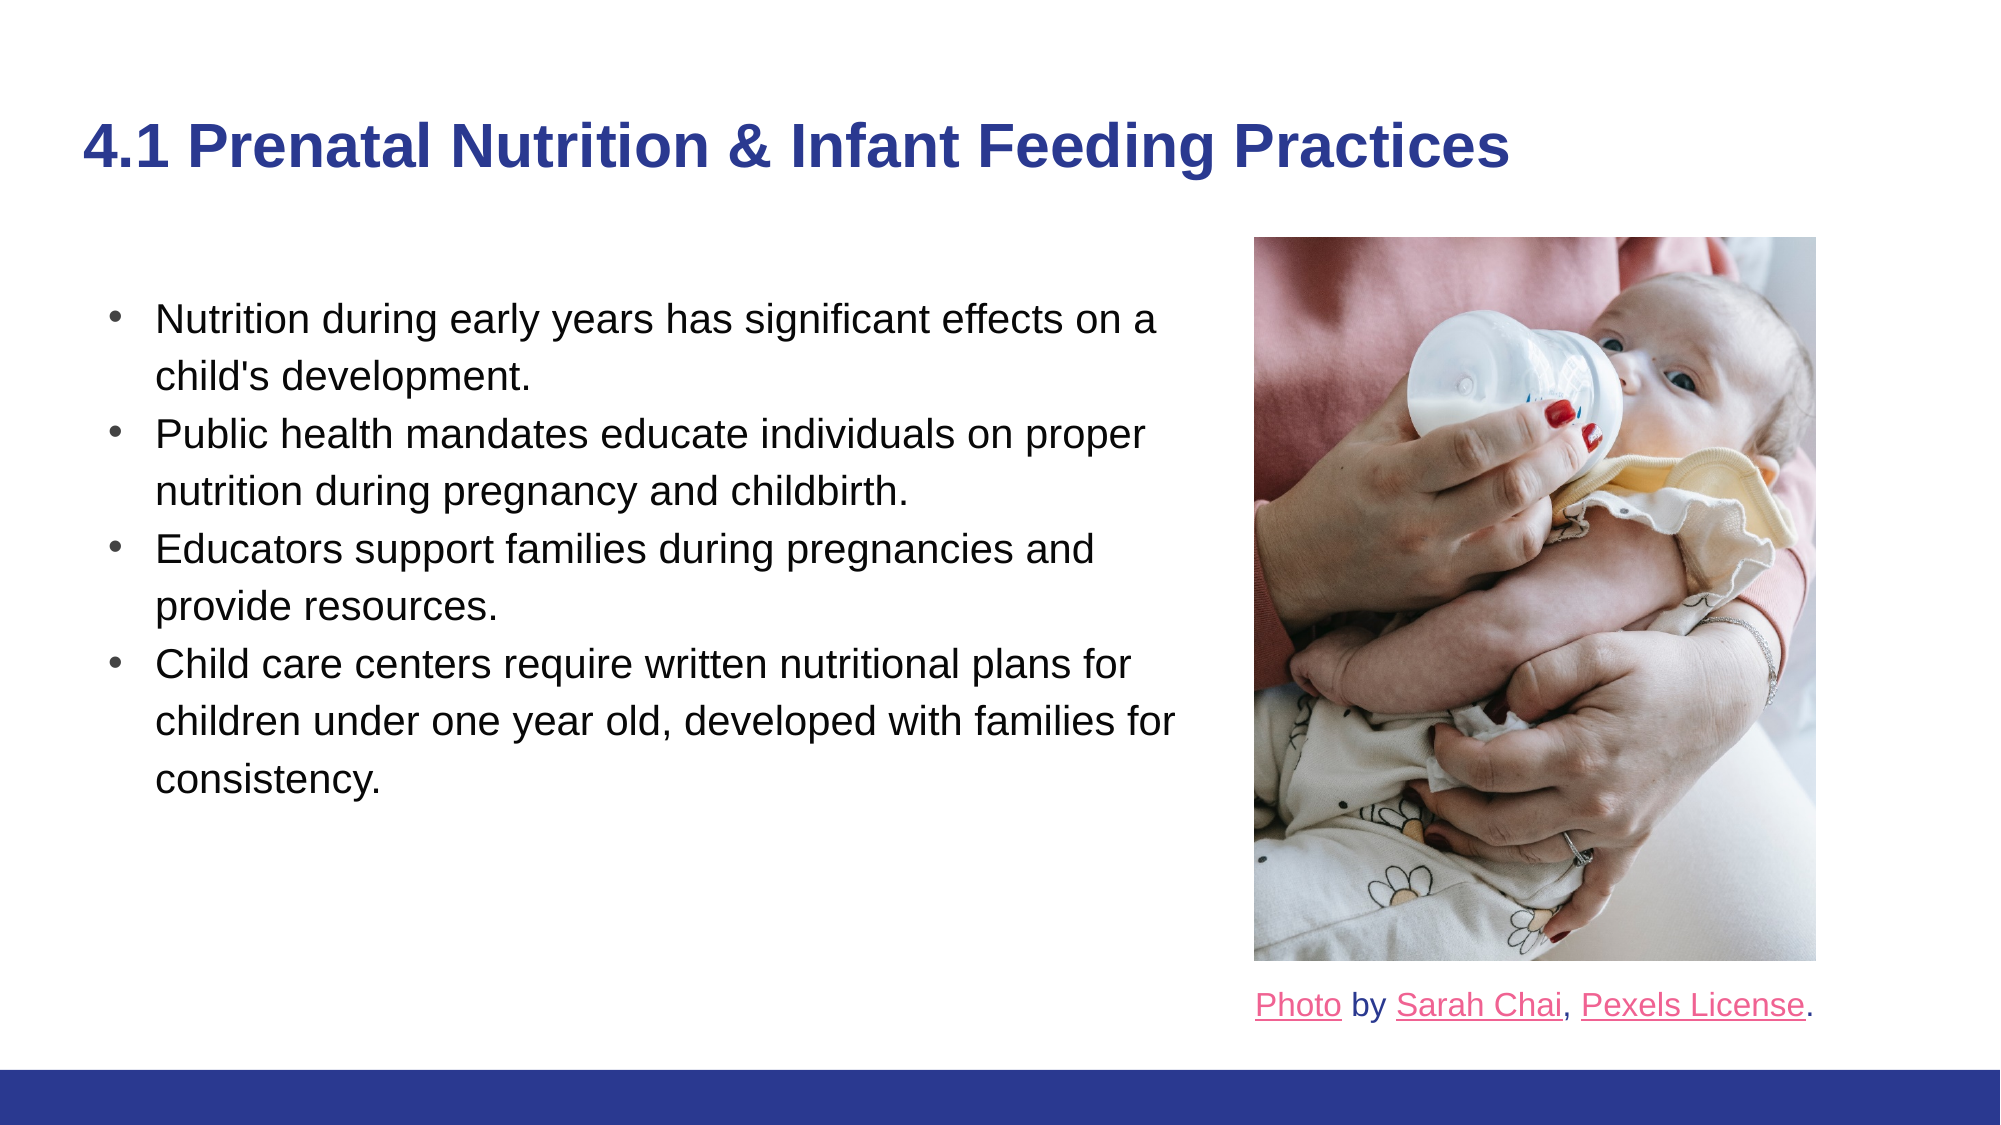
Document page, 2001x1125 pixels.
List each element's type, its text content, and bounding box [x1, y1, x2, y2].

text_box Photo by Sarah Chai, Pexels License. [1171, 976, 1899, 1031]
title 4.1 Prenatal Nutrition & Infant Feeding Practices [68, 89, 1932, 223]
list Nutrition during early years has significant effects on a child's development. Public health mandates educate individuals on proper nutrition during pregnancy and childbirth. Educators support families during pregnancies and provide resources. Child care centers require written nutritional plans for children under one year old, developed with families for consistency. [68, 268, 1217, 980]
picture [1253, 237, 1817, 962]
